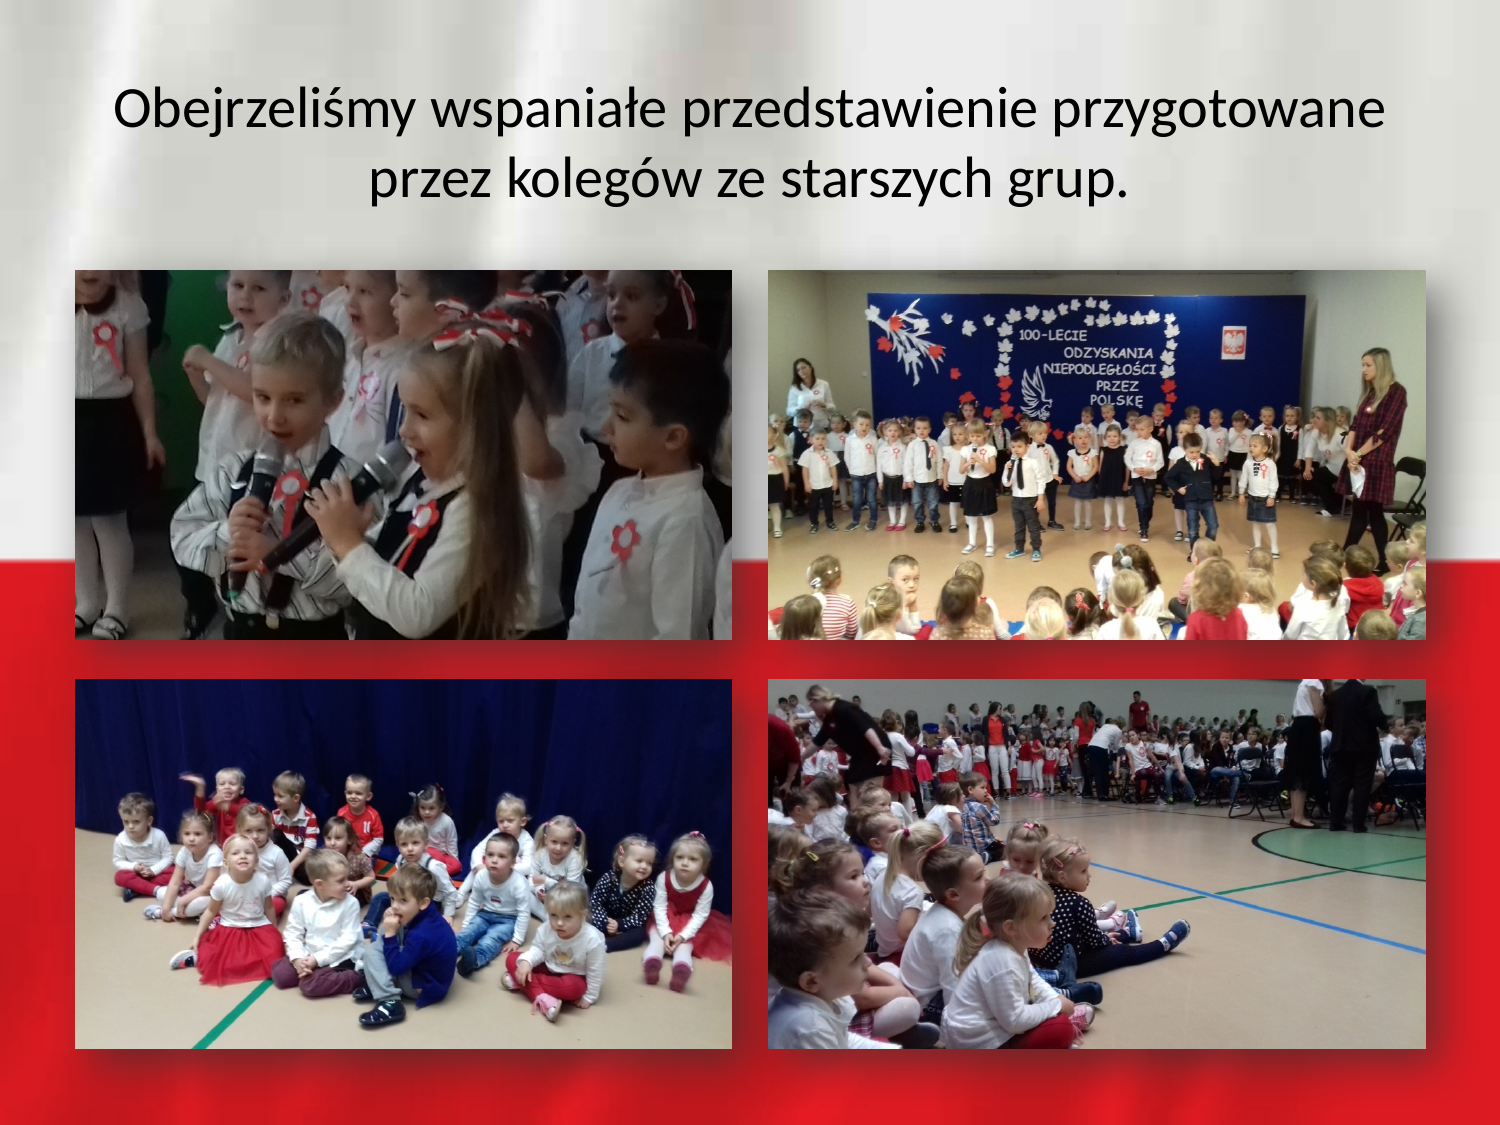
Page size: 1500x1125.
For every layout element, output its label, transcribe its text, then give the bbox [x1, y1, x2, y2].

title Obejrzeliśmy wspaniałe przedstawienie przygotowane przez kolegów ze starszych grup. [75, 45, 1425, 233]
picture [0, 0, 1500, 1125]
